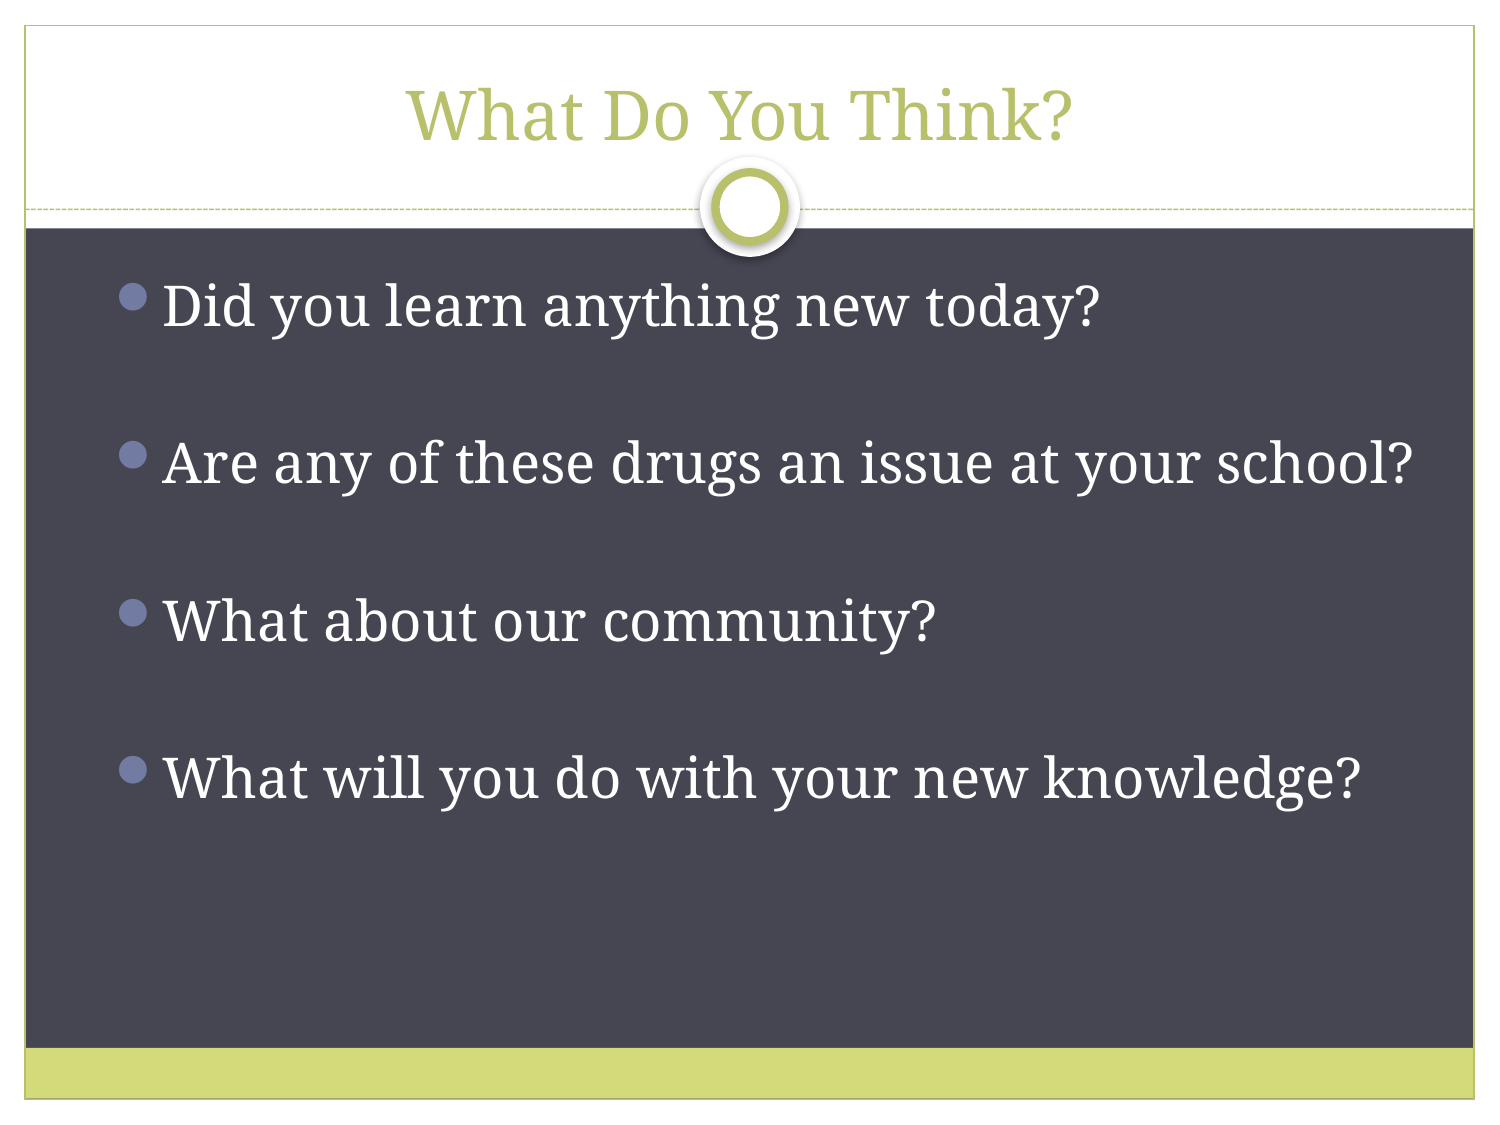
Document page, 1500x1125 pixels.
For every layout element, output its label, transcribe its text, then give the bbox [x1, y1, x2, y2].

title What Do You Think? [49, 37, 1450, 162]
list Did you learn anything new today? Are any of these drugs an issue at your school? What about our community? What will you do with your new knowledge? [100, 262, 1438, 1100]
